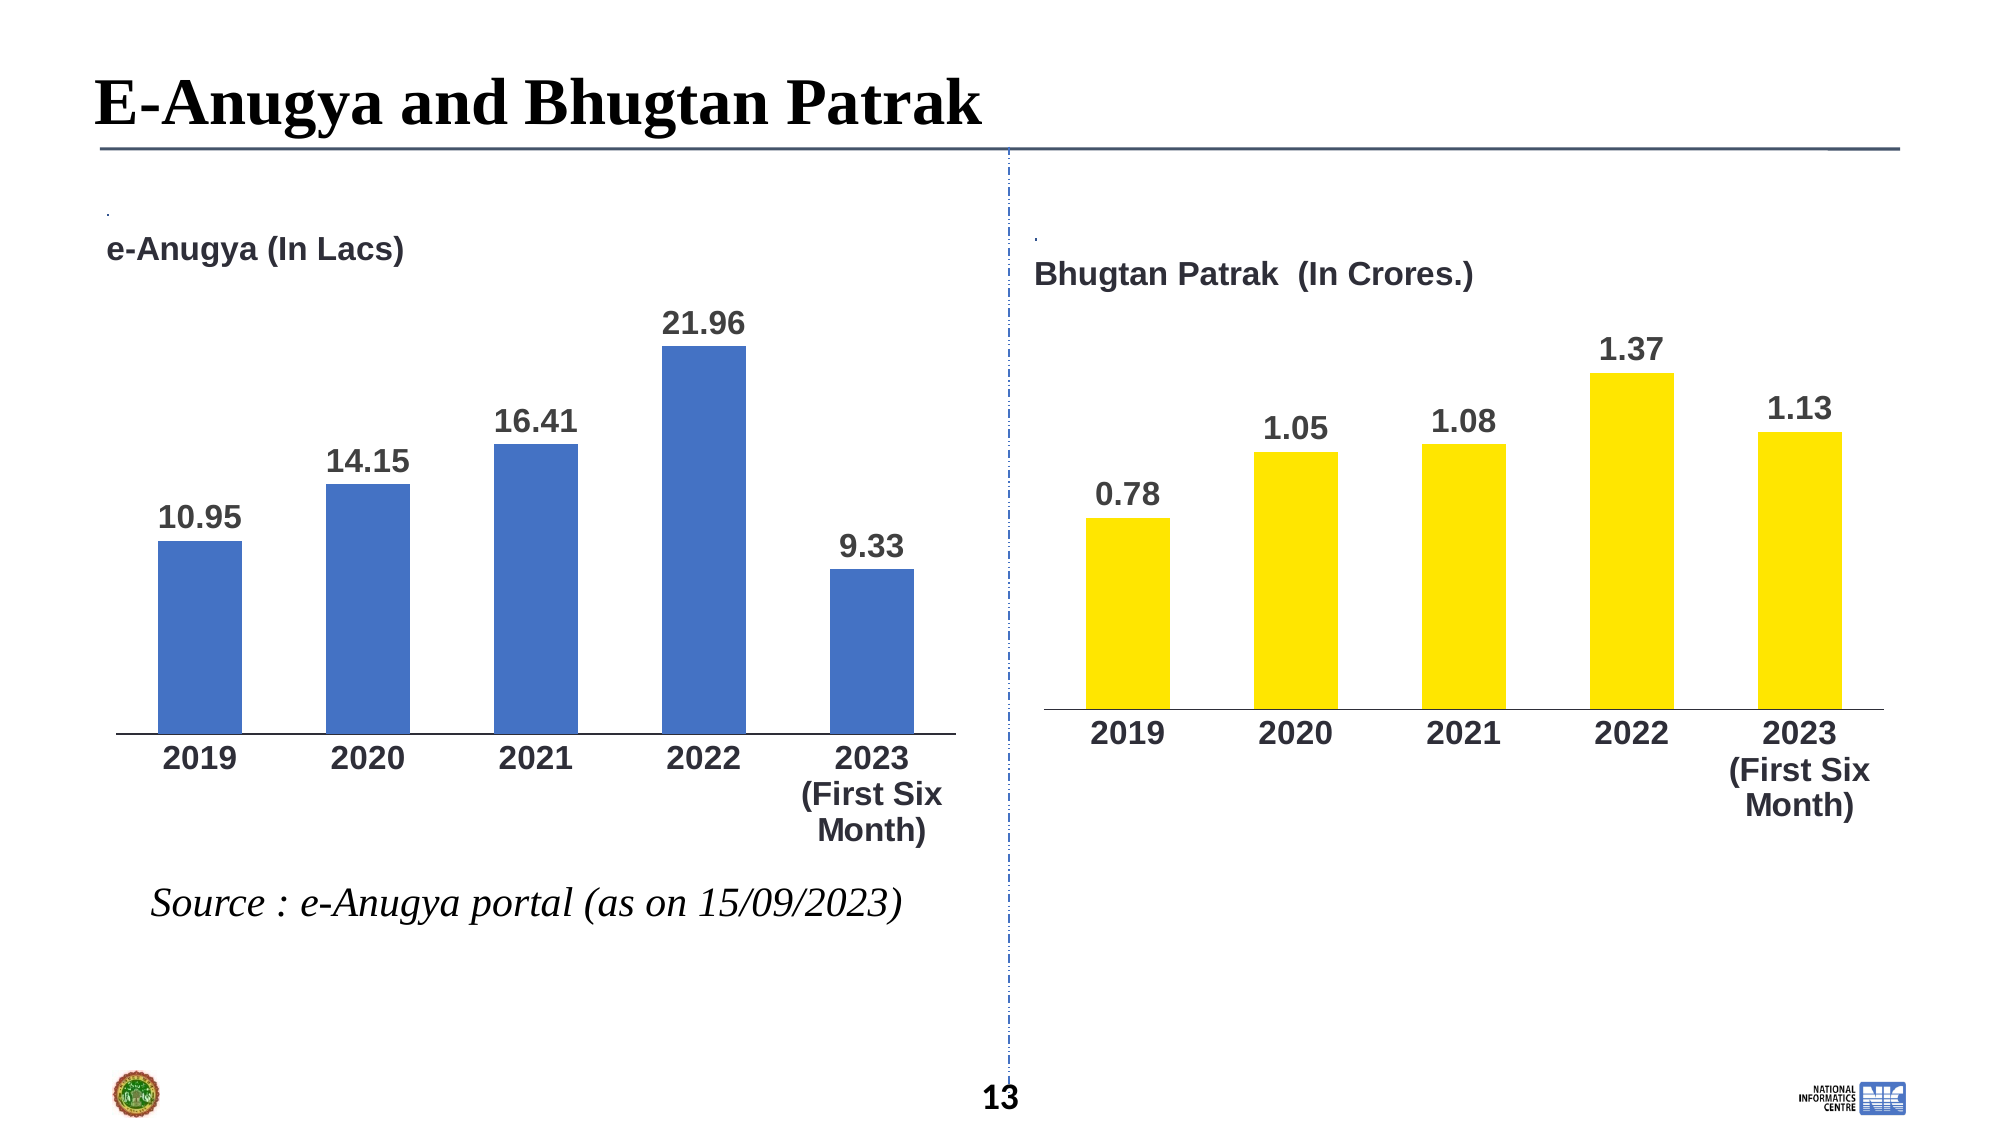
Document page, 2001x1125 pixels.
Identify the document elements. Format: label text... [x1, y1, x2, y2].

picture [112, 1070, 160, 1118]
picture [1799, 1081, 1906, 1116]
chart [1026, 228, 1902, 836]
text_box Source : e-Anugya portal (as on 15/09/2023) [135, 867, 1008, 933]
text_box E-Anugya and Bhugtan Patrak [80, 50, 1710, 146]
chart [98, 202, 974, 861]
text_box 13 [0, 1064, 2000, 1125]
